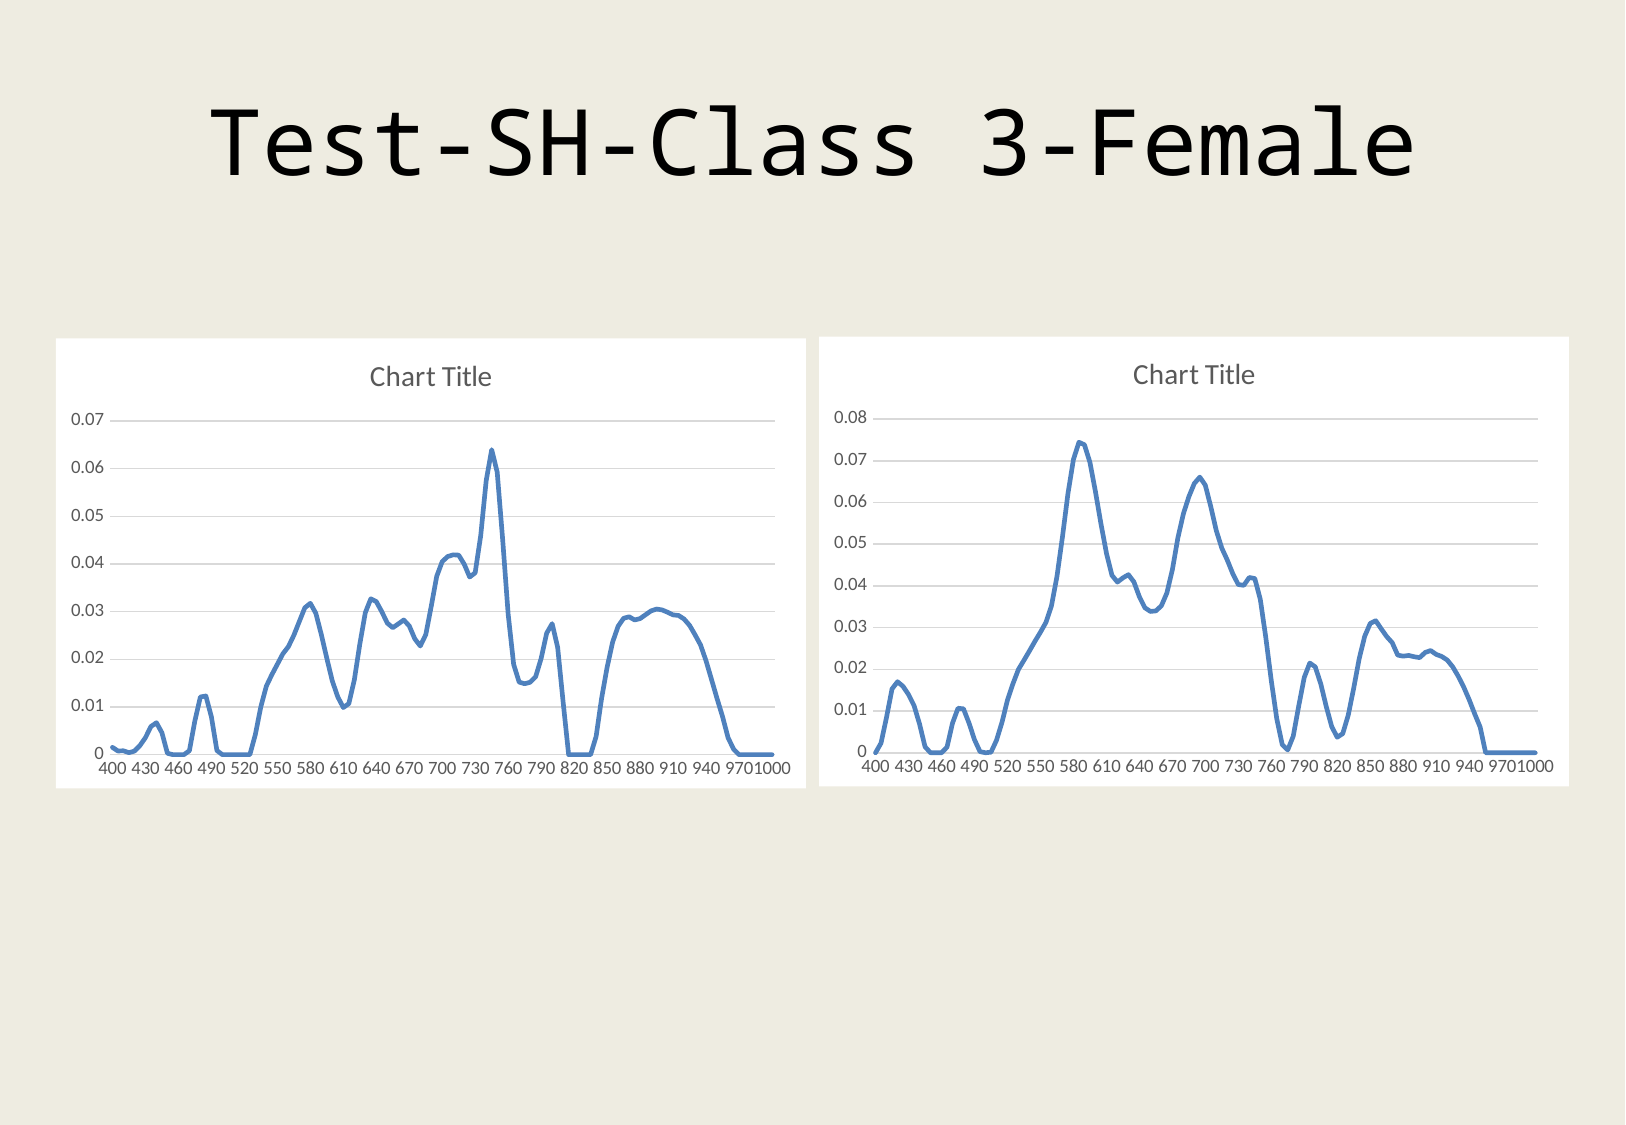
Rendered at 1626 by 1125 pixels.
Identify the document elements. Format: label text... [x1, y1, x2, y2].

chart [55, 338, 807, 789]
chart [818, 336, 1570, 787]
title Test-SH-Class 3-Female [81, 45, 1544, 233]
